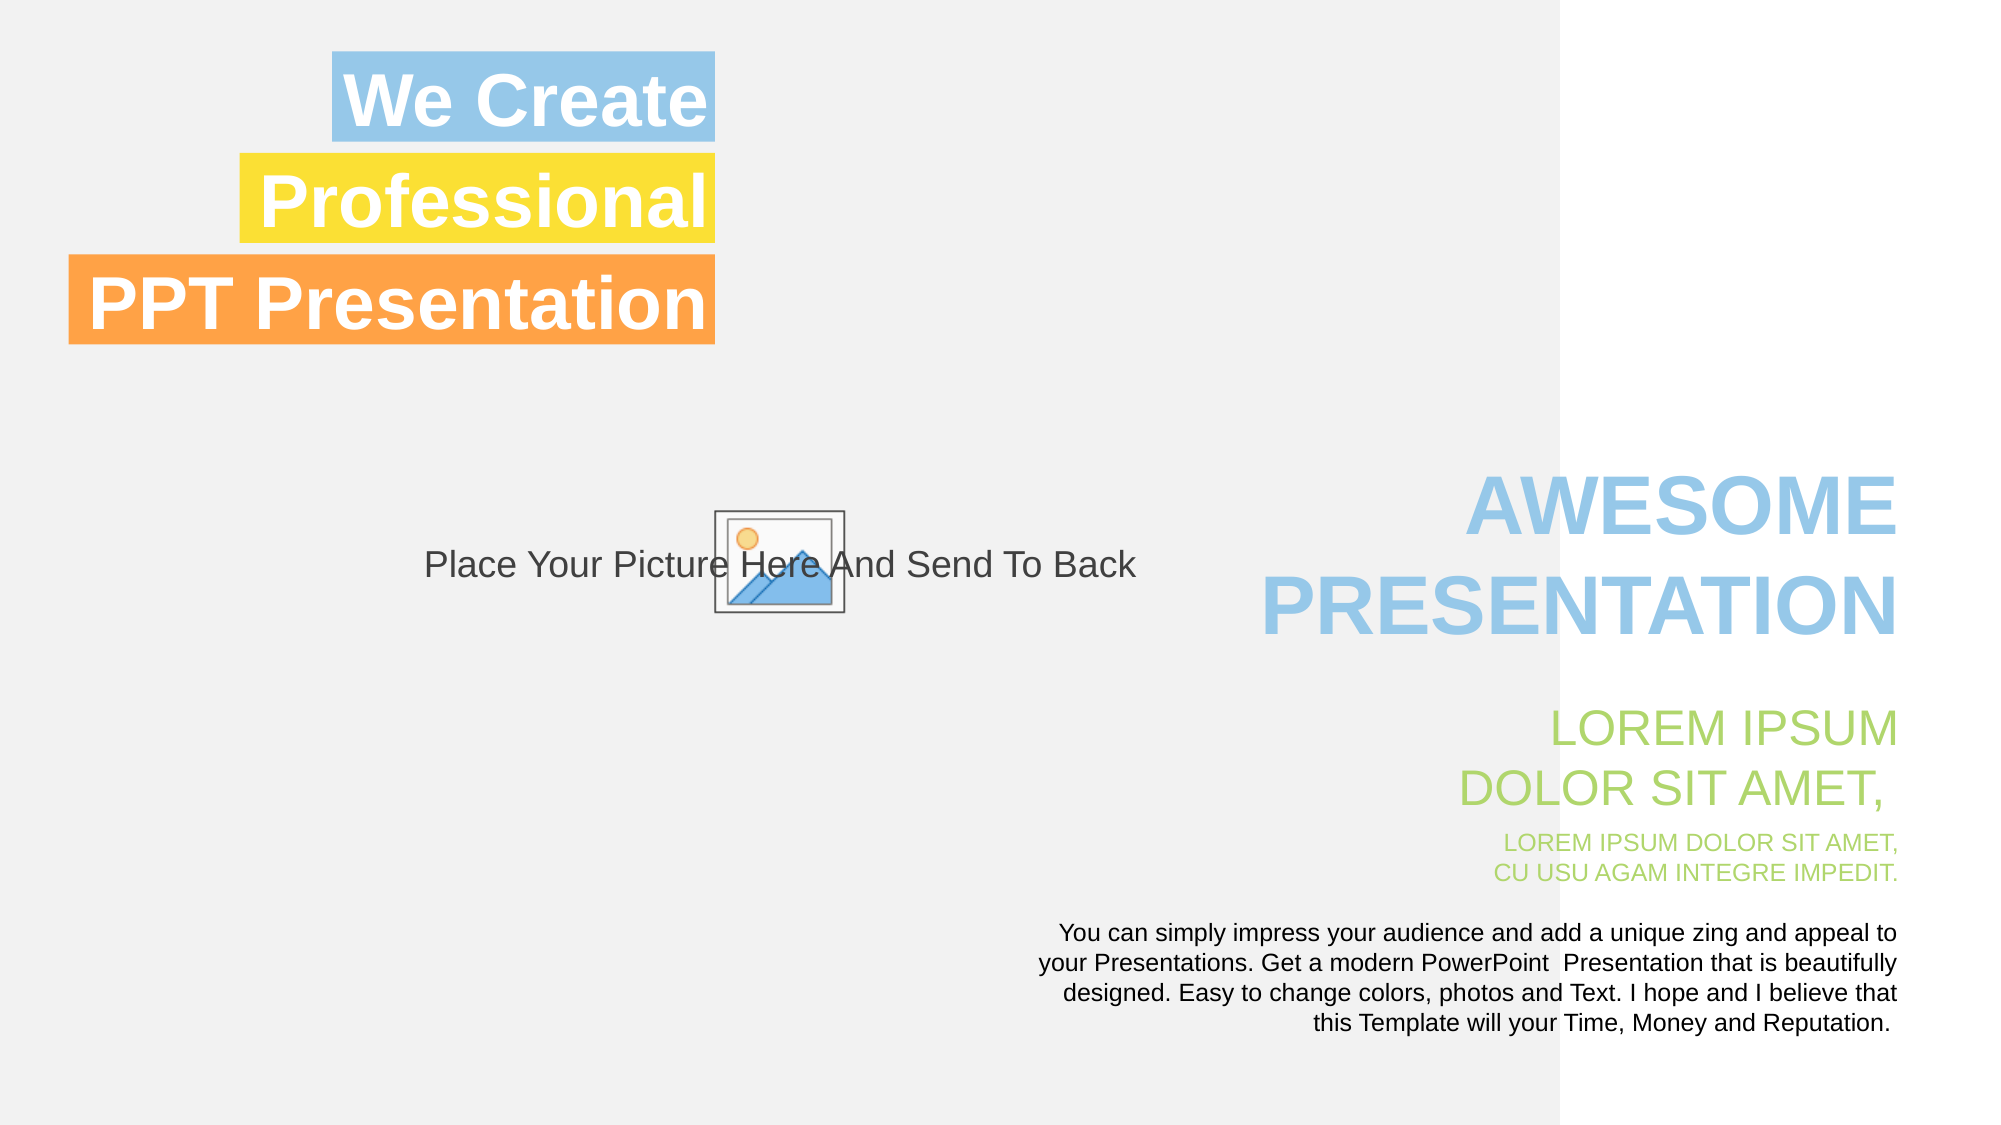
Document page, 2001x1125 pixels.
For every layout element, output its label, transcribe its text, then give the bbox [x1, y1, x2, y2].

text_box AWESOME PRESENTATION [1561, 443, 1915, 659]
picture [0, 0, 1561, 1125]
text_box LOREM IPSUM DOLOR SIT AMET, CU USU AGAM INTEGRE IMPEDIT. [1561, 823, 1915, 895]
text_box LOREM IPSUM DOLOR SIT AMET, [1561, 687, 1915, 823]
text_box You can simply impress your audience and add a unique zing and appeal to your Presentations. Get a modern PowerPoint Presentation that is beautifully designed. Easy to change colors, photos and Text. I hope and I believe that this Template will your Time, Money and Reputation. [1561, 908, 1915, 1044]
